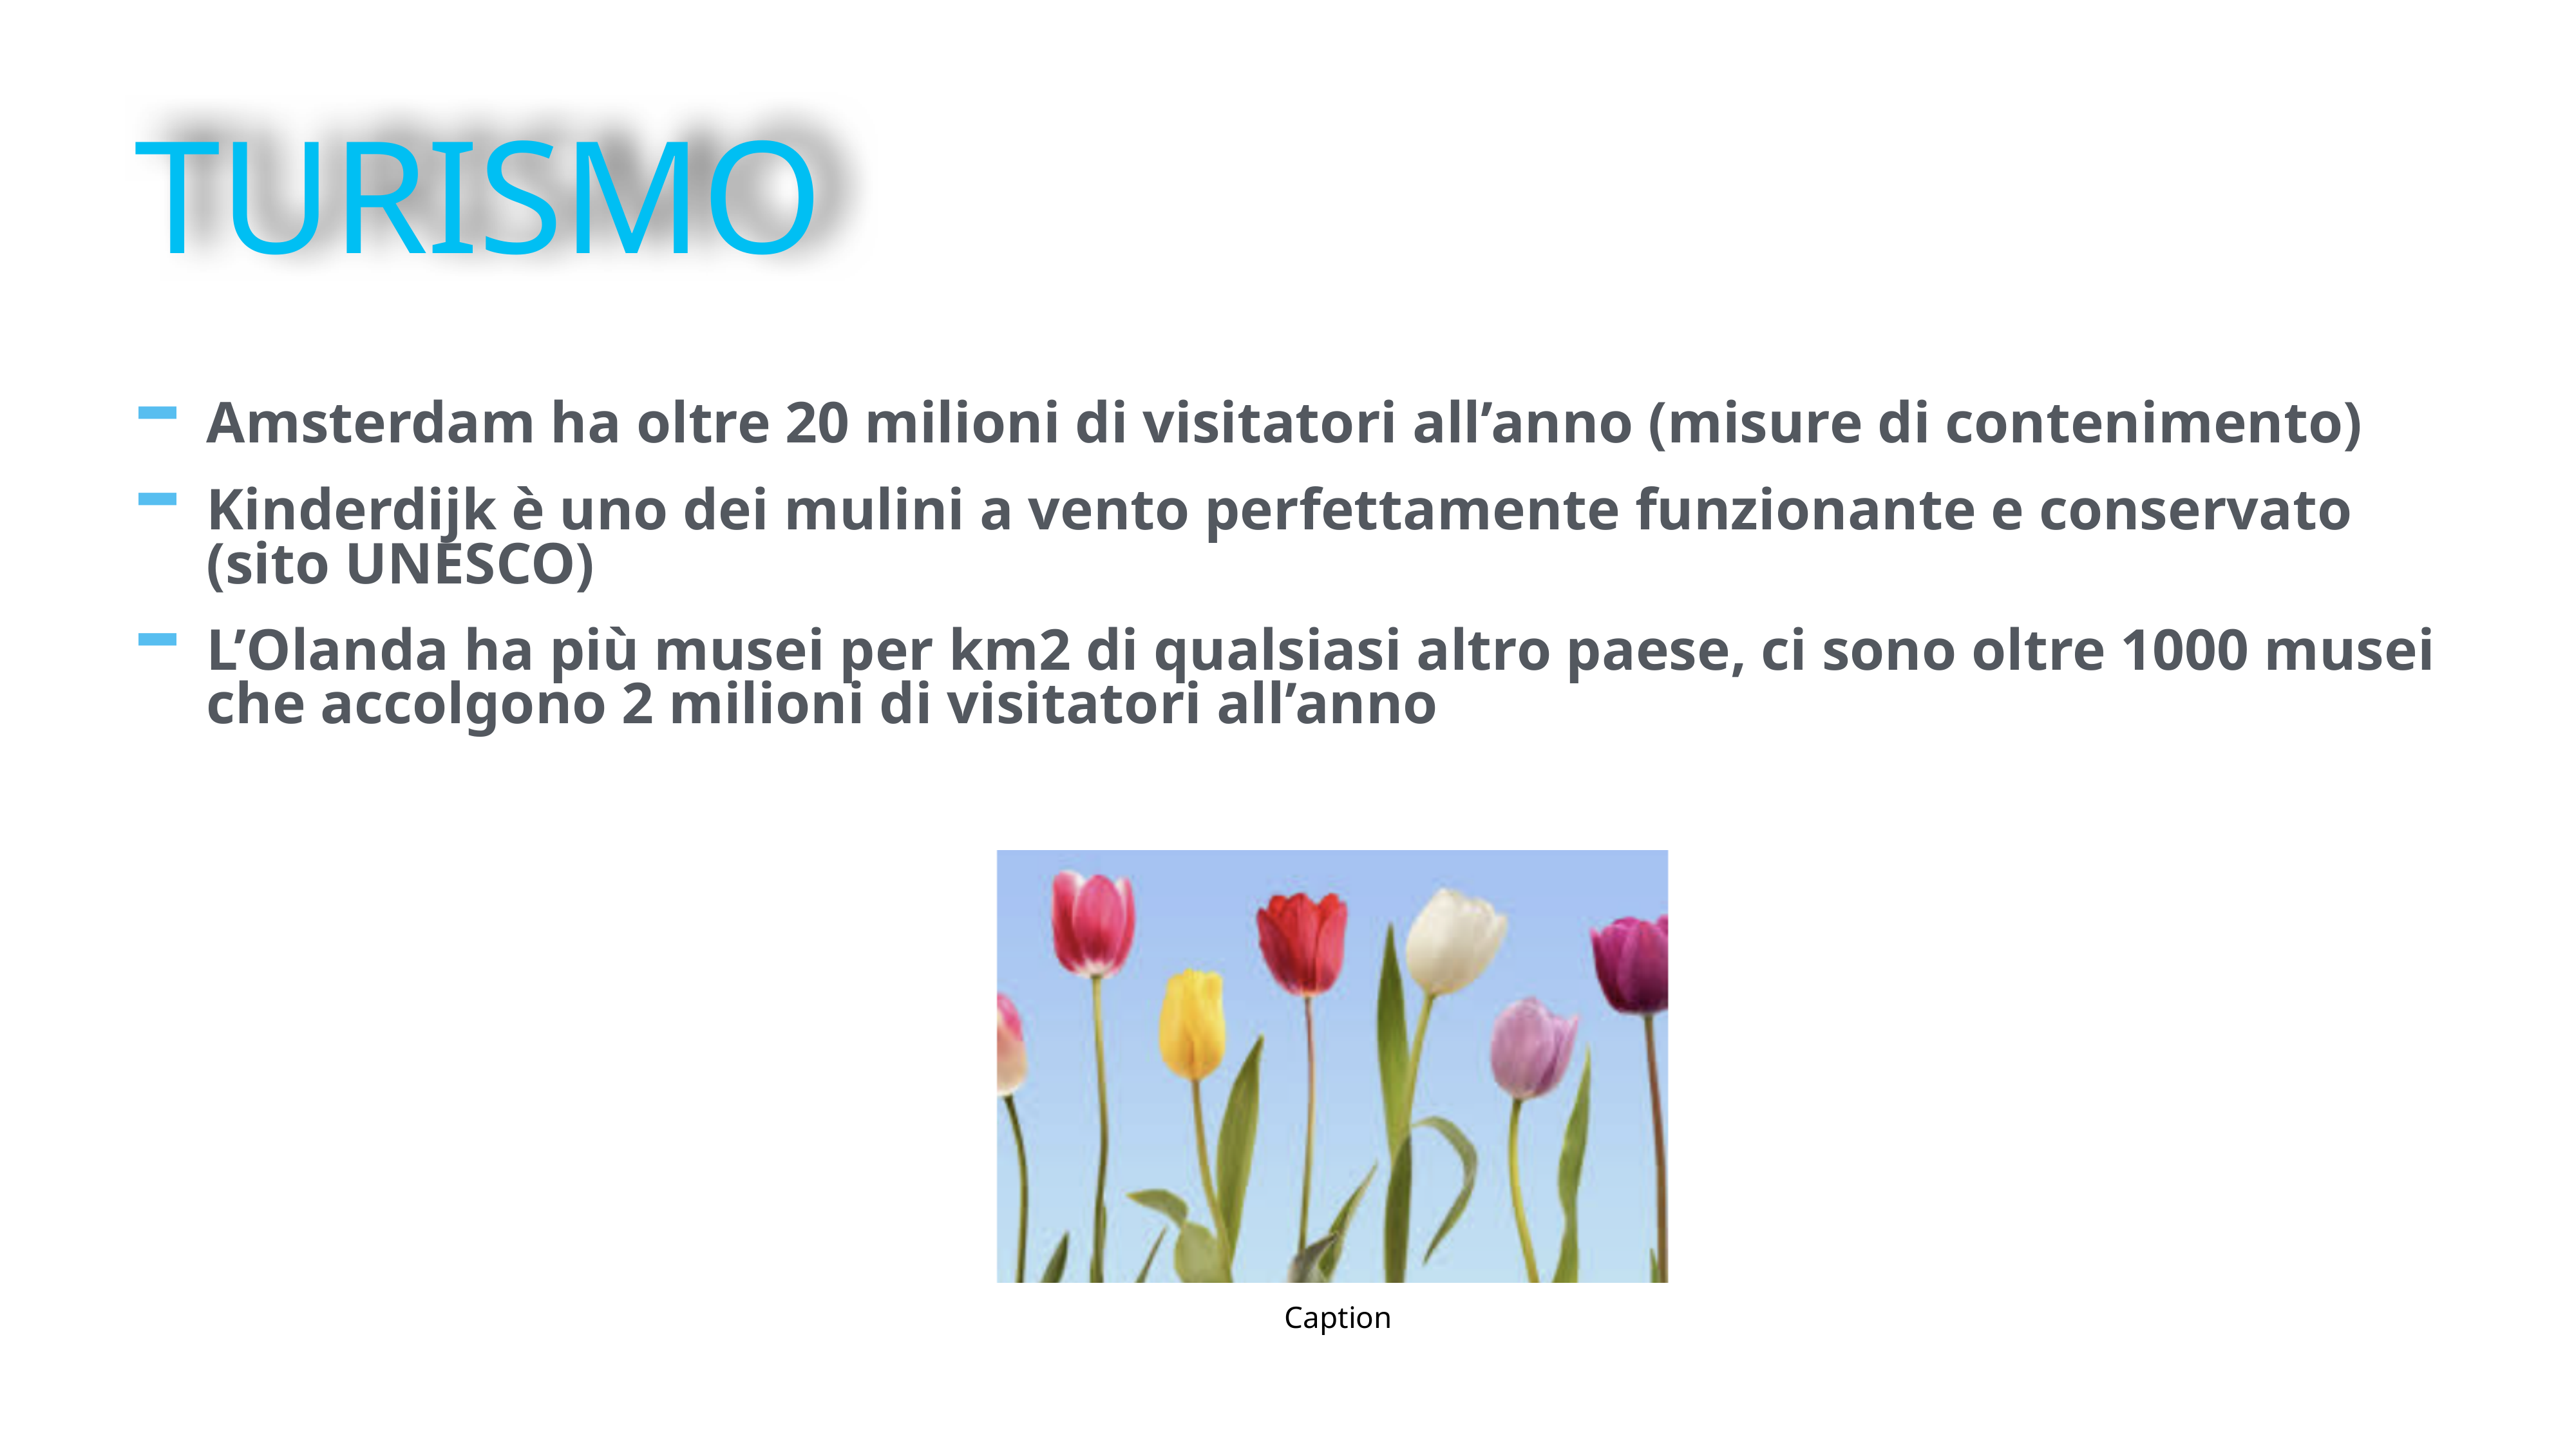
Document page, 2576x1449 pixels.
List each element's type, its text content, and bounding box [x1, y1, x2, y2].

title TURISMO [128, 128, 2448, 372]
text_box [994, 850, 1683, 1342]
list Amsterdam ha oltre 20 milioni di visitatori all’anno (misure di contenimento) Kinderdijk è uno dei mulini a vento perfettamente funzionante e conservato (sito UNESCO) L’Olanda ha più musei per km2 di qualsiasi altro paese, ci sono oltre 1000 musei che accolgono 2 milioni di visitatori all’anno [128, 393, 2448, 1321]
